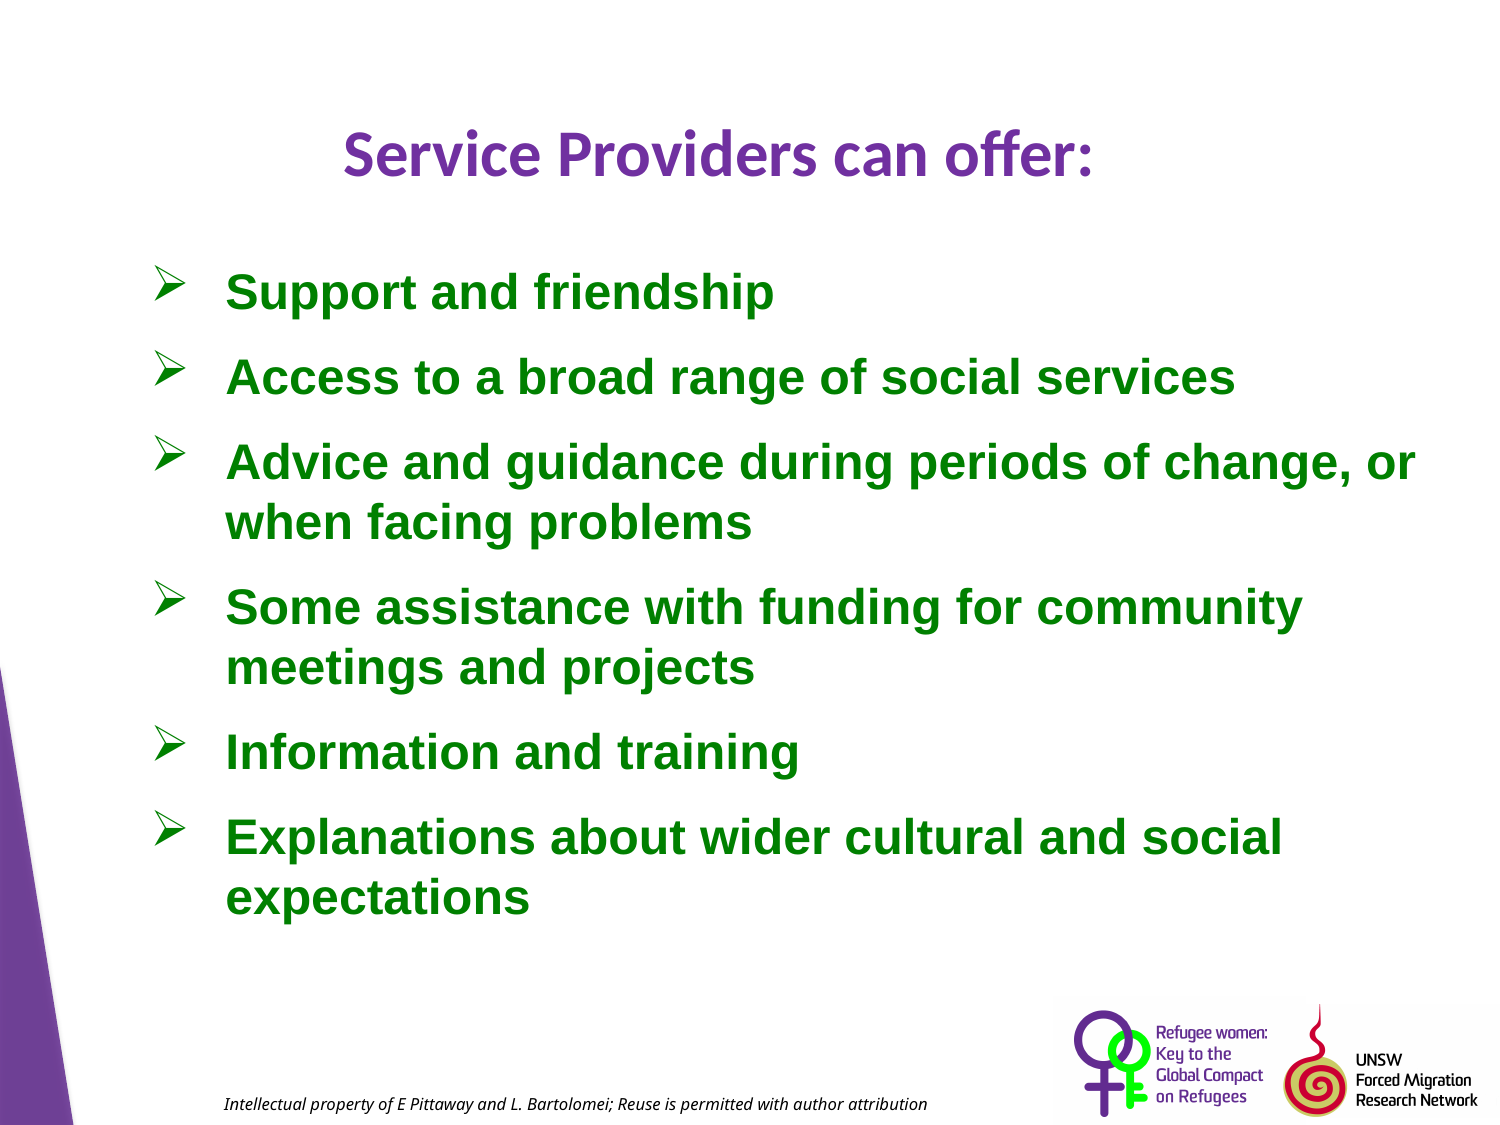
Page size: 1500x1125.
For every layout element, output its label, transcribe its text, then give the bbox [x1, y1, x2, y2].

text_box Support and friendship Access to a broad range of social services Advice and guidance during periods of change, or when facing problems Some assistance with funding for community meetings and projects Information and training Explanations about wider cultural and social expectations [135, 251, 1447, 932]
text_box Service Providers can offer: [328, 102, 1111, 198]
picture [1053, 996, 1500, 1125]
